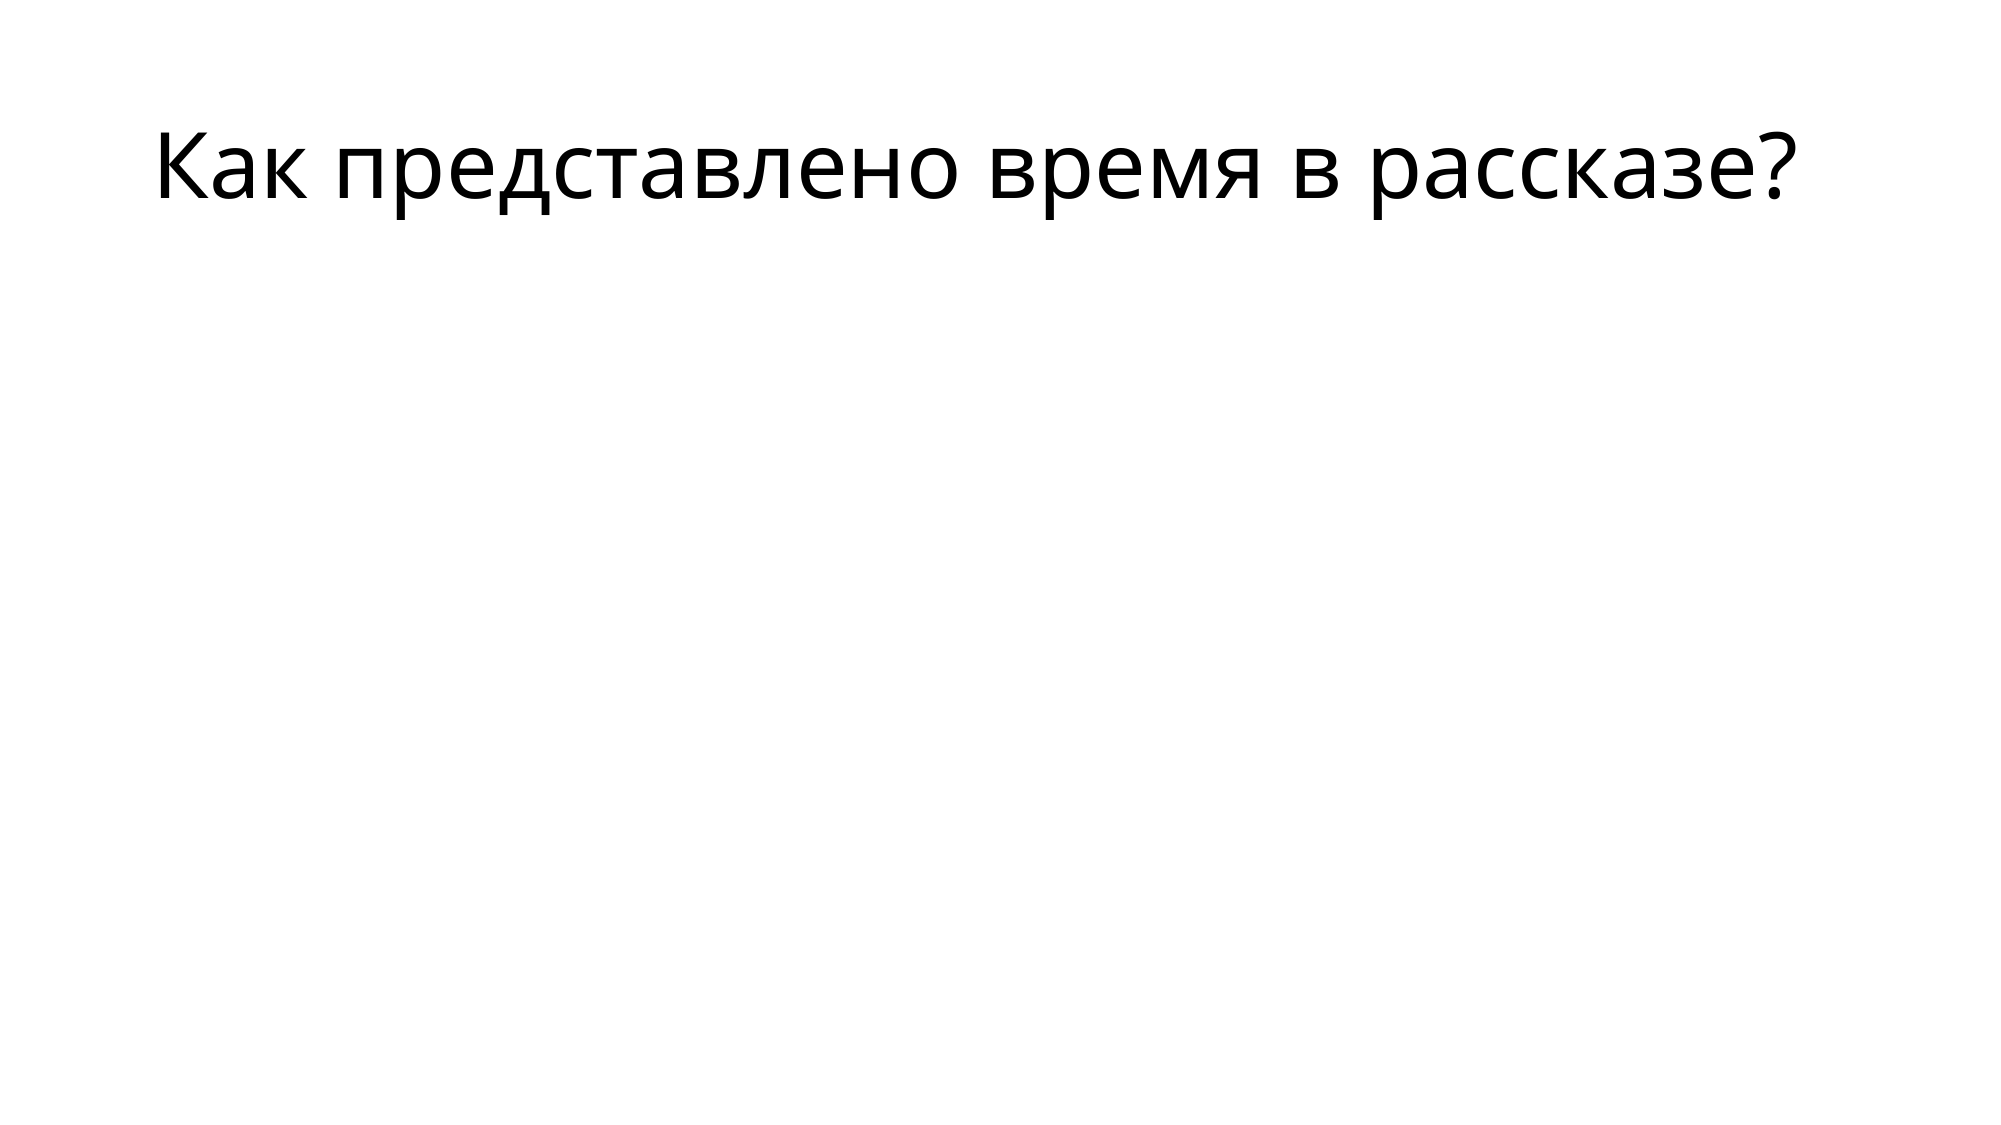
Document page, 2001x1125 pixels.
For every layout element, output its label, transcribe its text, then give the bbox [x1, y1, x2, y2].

title Как представлено время в рассказе? [137, 59, 1863, 278]
